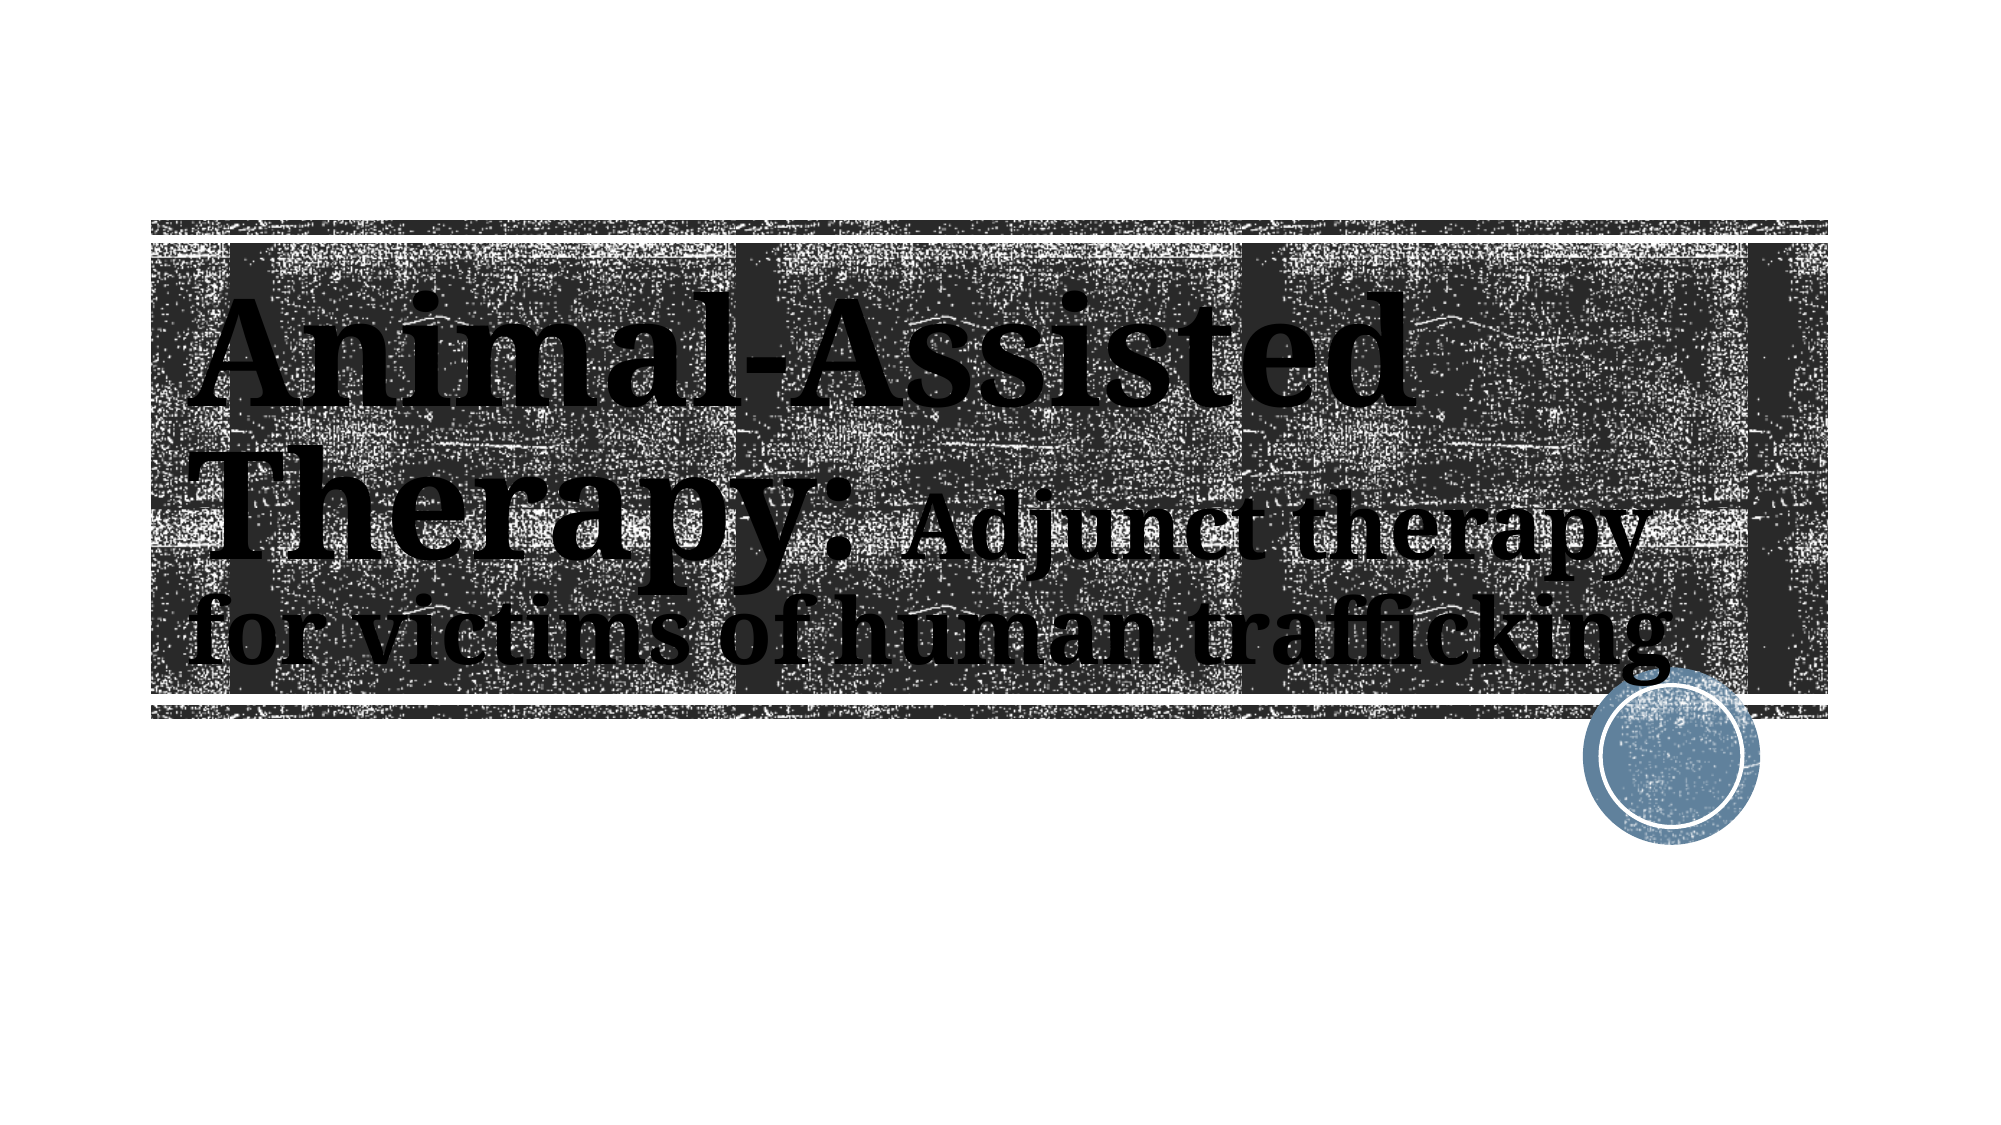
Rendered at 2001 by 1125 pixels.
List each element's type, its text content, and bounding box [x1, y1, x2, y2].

title Animal-Assisted Therapy: Adjunct therapy for victims of human trafficking [172, 234, 1808, 733]
